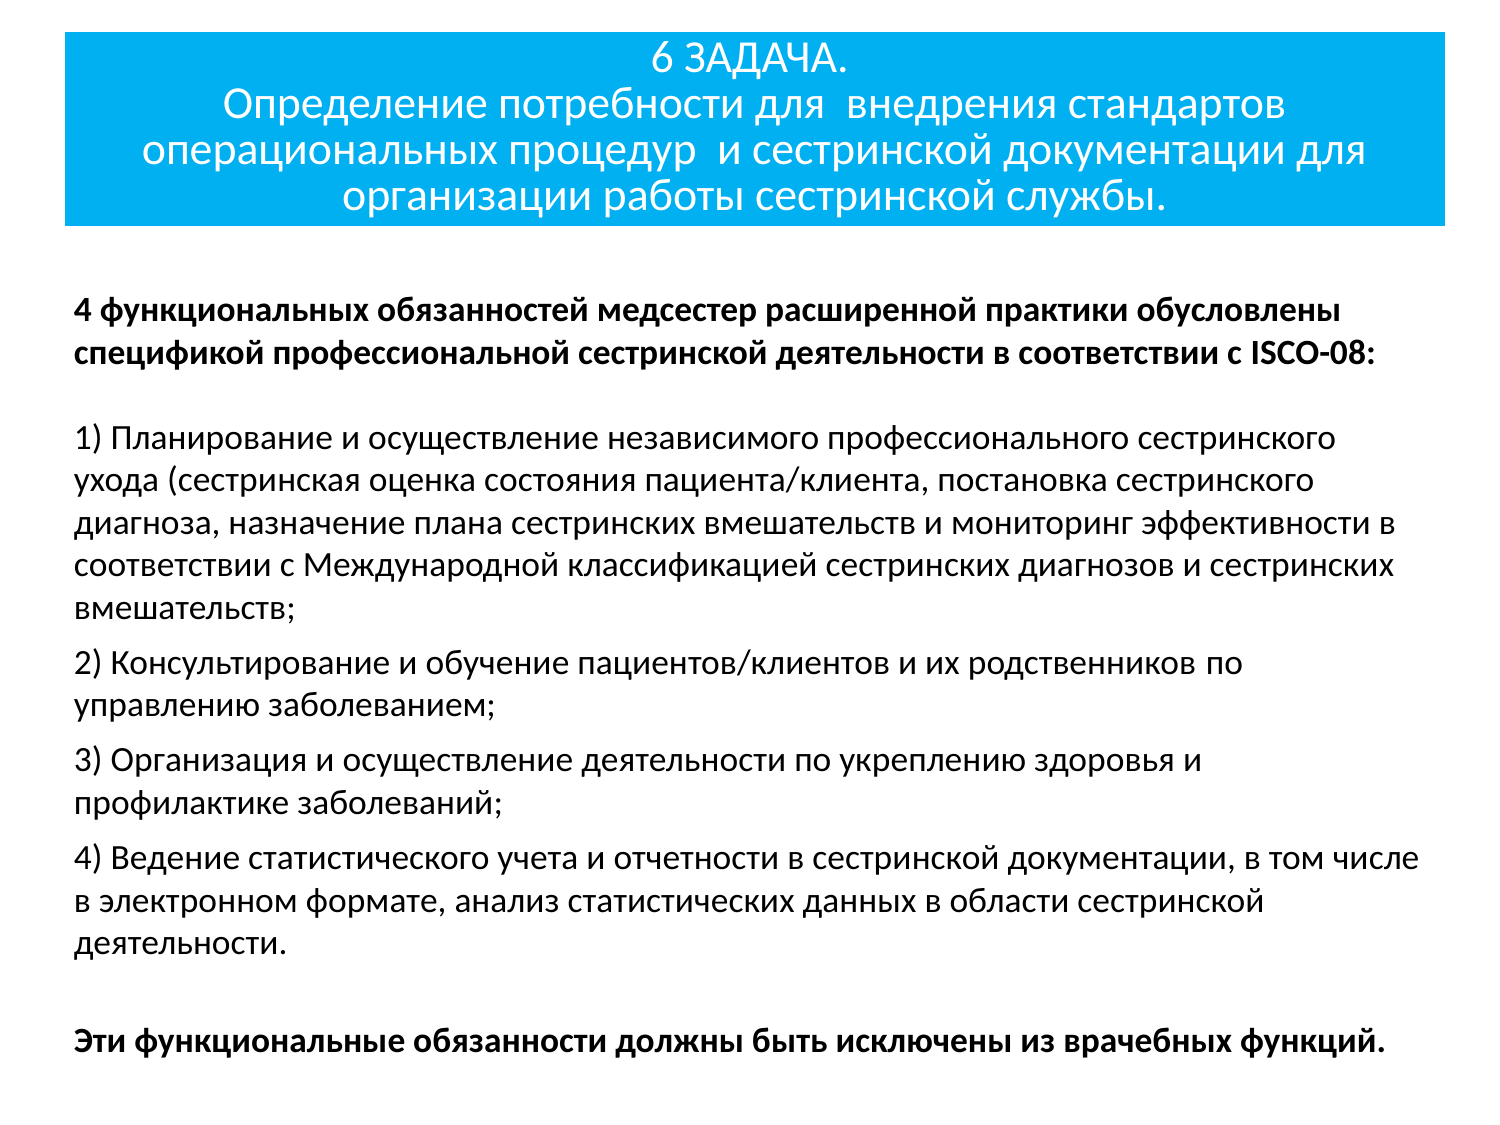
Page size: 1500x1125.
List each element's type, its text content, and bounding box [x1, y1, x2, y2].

table_header 6 ЗАДАЧА. Определение потребности для внедрения стандартов операциональных процедур и сестринской документации для организации работы сестринской службы. [65, 32, 1445, 226]
text_box 4 функциональных обязанностей медсестер расширенной практики обусловлены спецификой профессиональной сестринской деятельности в соответствии с ISCO-08: 1) Планирование и осуществление независимого профессионального сестринского ухода (сестринская оценка состояния пациента/клиента, постановка сестринского диагноза, назначение плана сестринских вмешательств и мониторинг эффективности в соответствии с Международной классификацией сестринских диагнозов и сестринских вмешательств; 2) Консультирование и обучение пациентов/клиентов и их родственников по управлению заболеванием; 3) Организация и осуществление деятельности по укреплению здоровья и профилактике заболеваний; 4) Ведение статистического учета и отчетности в сестринской документации, в том числе в электронном формате, анализ статистических данных в области сестринской деятельности. Эти функциональные обязанности должны быть исключены из врачебных функций. [59, 278, 1442, 1067]
